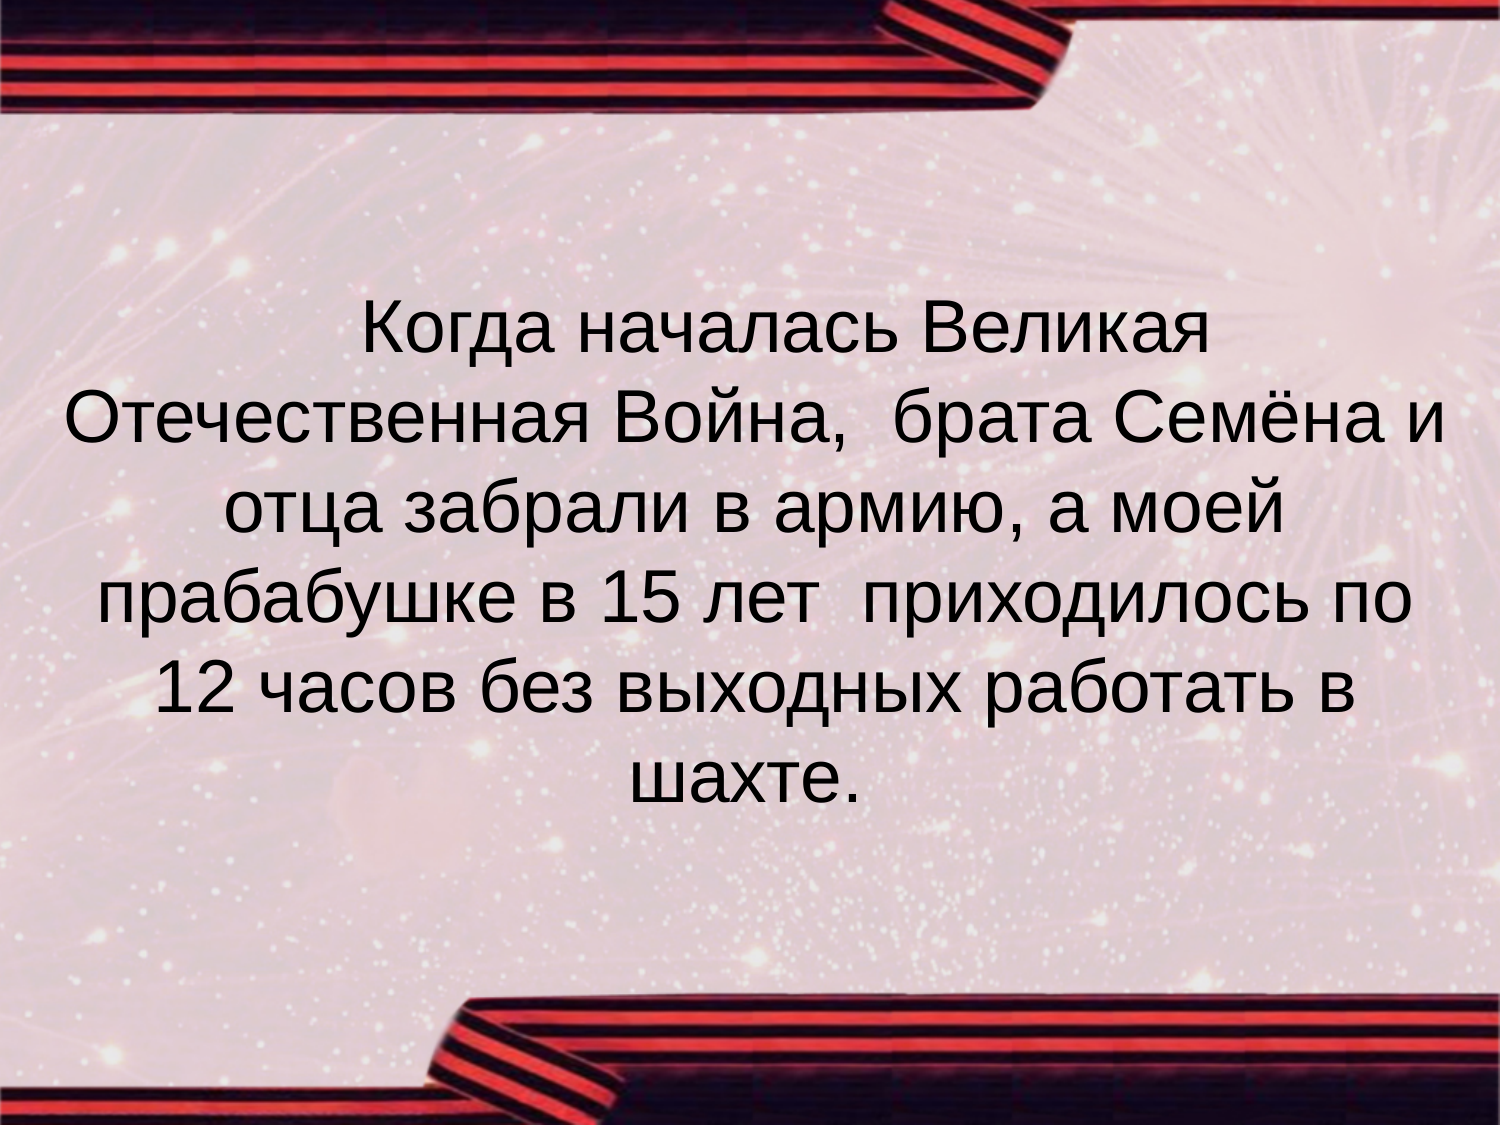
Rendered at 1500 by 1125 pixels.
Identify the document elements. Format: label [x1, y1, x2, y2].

list [0, 0, 1500, 1125]
